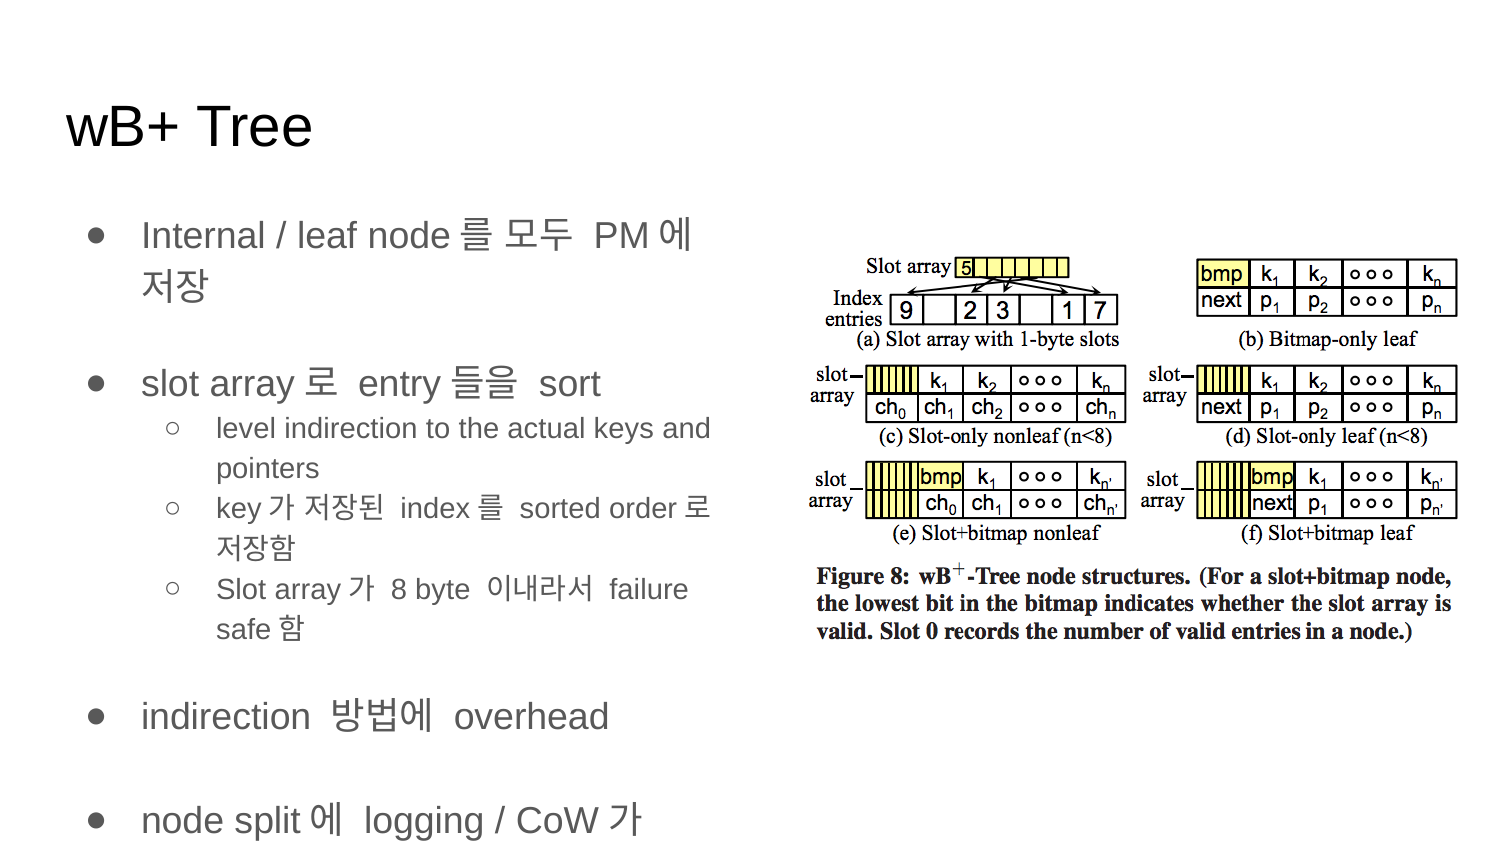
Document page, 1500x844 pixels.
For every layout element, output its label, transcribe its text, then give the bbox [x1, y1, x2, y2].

picture [791, 237, 1476, 656]
list Internal / leaf node를 모두 PM에 저장 slot array로 entry들을 sort level indirection to the actual keys and pointers key가 저장된 index를 sorted order로 저장함 Slot array가 8 byte 이내라서 failure safe함 indirection 방법에 overhead node split에 logging / CoW가 필요함 [51, 189, 767, 750]
title wB+ Tree [51, 72, 1449, 167]
